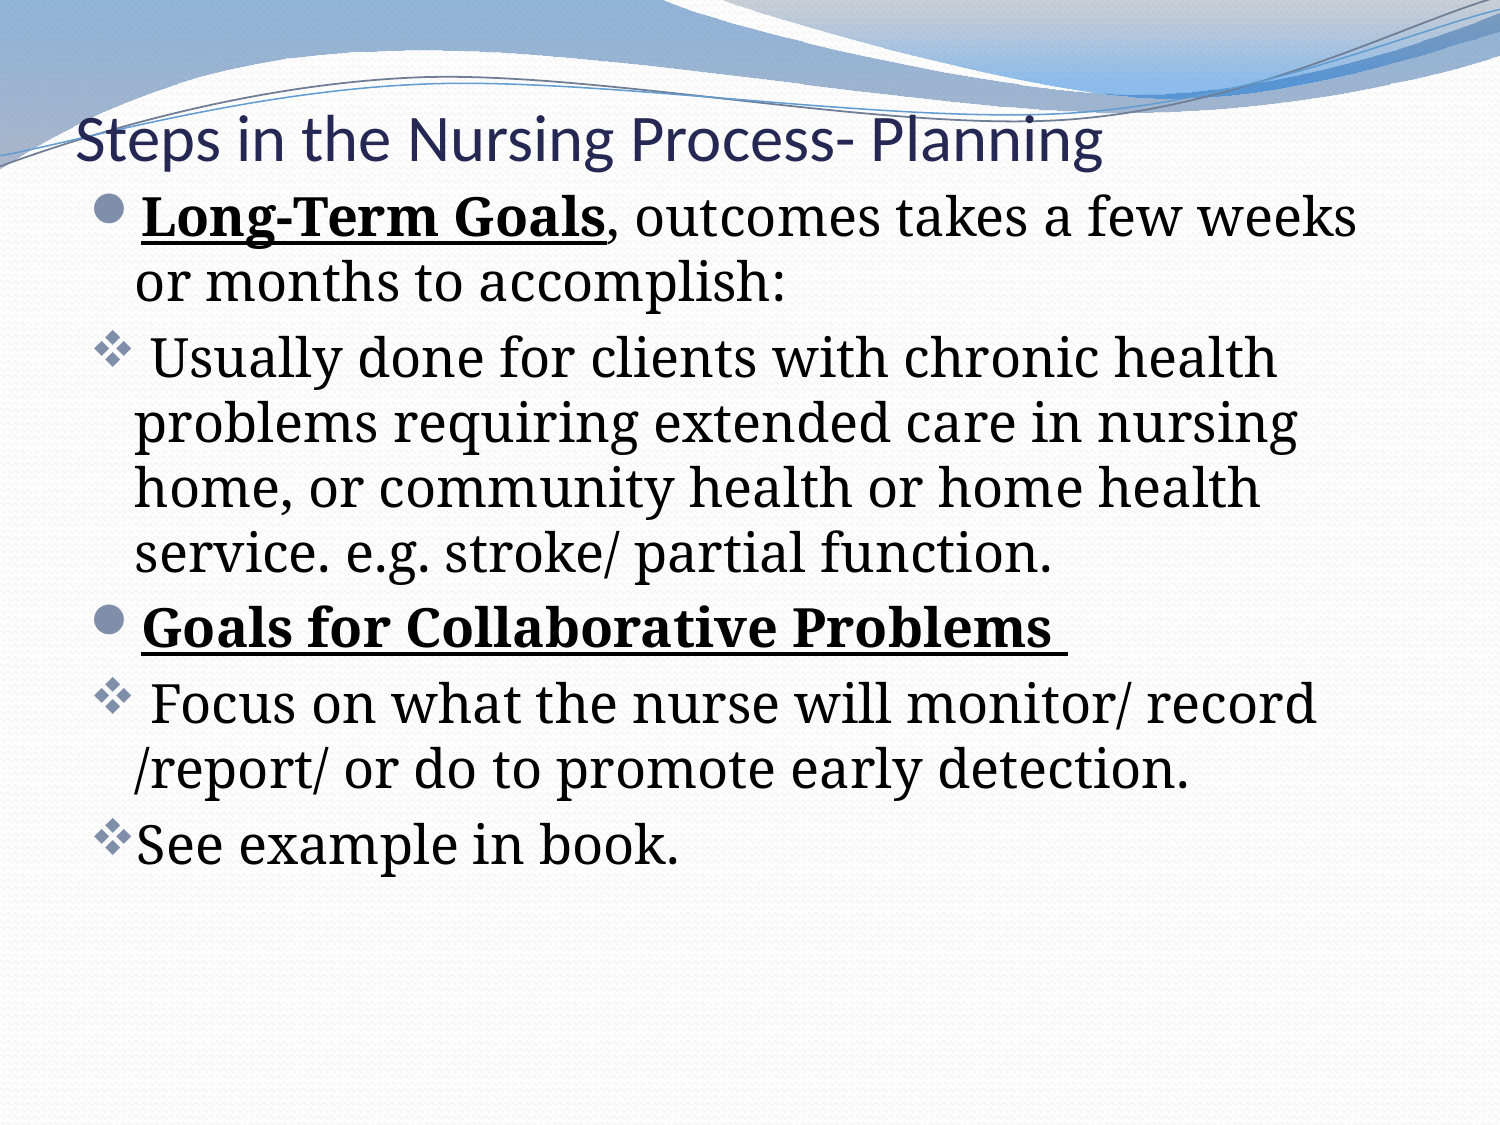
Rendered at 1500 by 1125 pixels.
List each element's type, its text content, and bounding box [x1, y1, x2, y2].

title Steps in the Nursing Process- Planning [75, 45, 1425, 174]
list Long-Term Goals, outcomes takes a few weeks or months to accomplish: Usually done for clients with chronic health problems requiring extended care in nursing home, or community health or home health service. e.g. stroke/ partial function. Goals for Collaborative Problems Focus on what the nurse will monitor/ record /report/ or do to promote early detection. See example in book. [75, 174, 1425, 1005]
